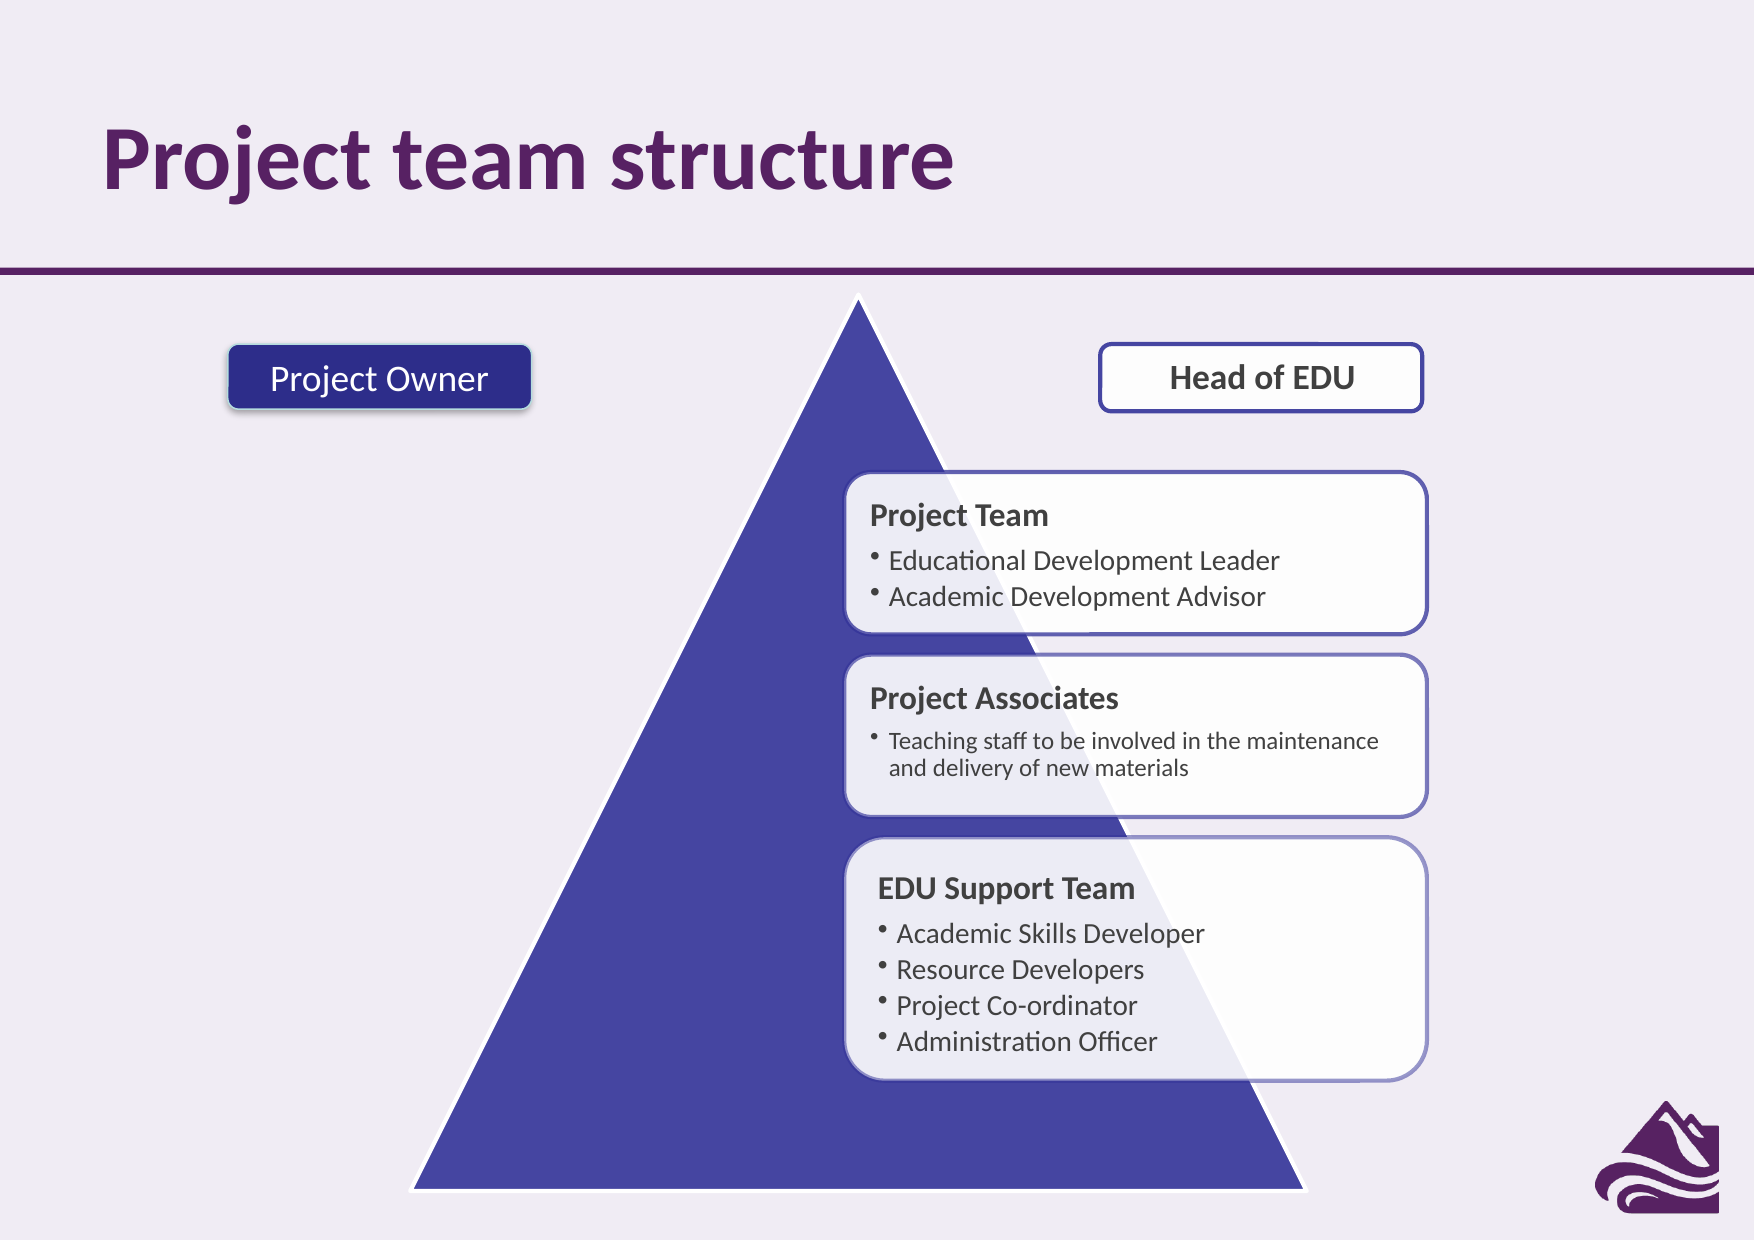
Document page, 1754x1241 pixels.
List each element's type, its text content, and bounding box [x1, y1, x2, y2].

title Project team structure [87, 49, 1667, 257]
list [103, 294, 1720, 1192]
picture [1595, 1192, 1719, 1214]
